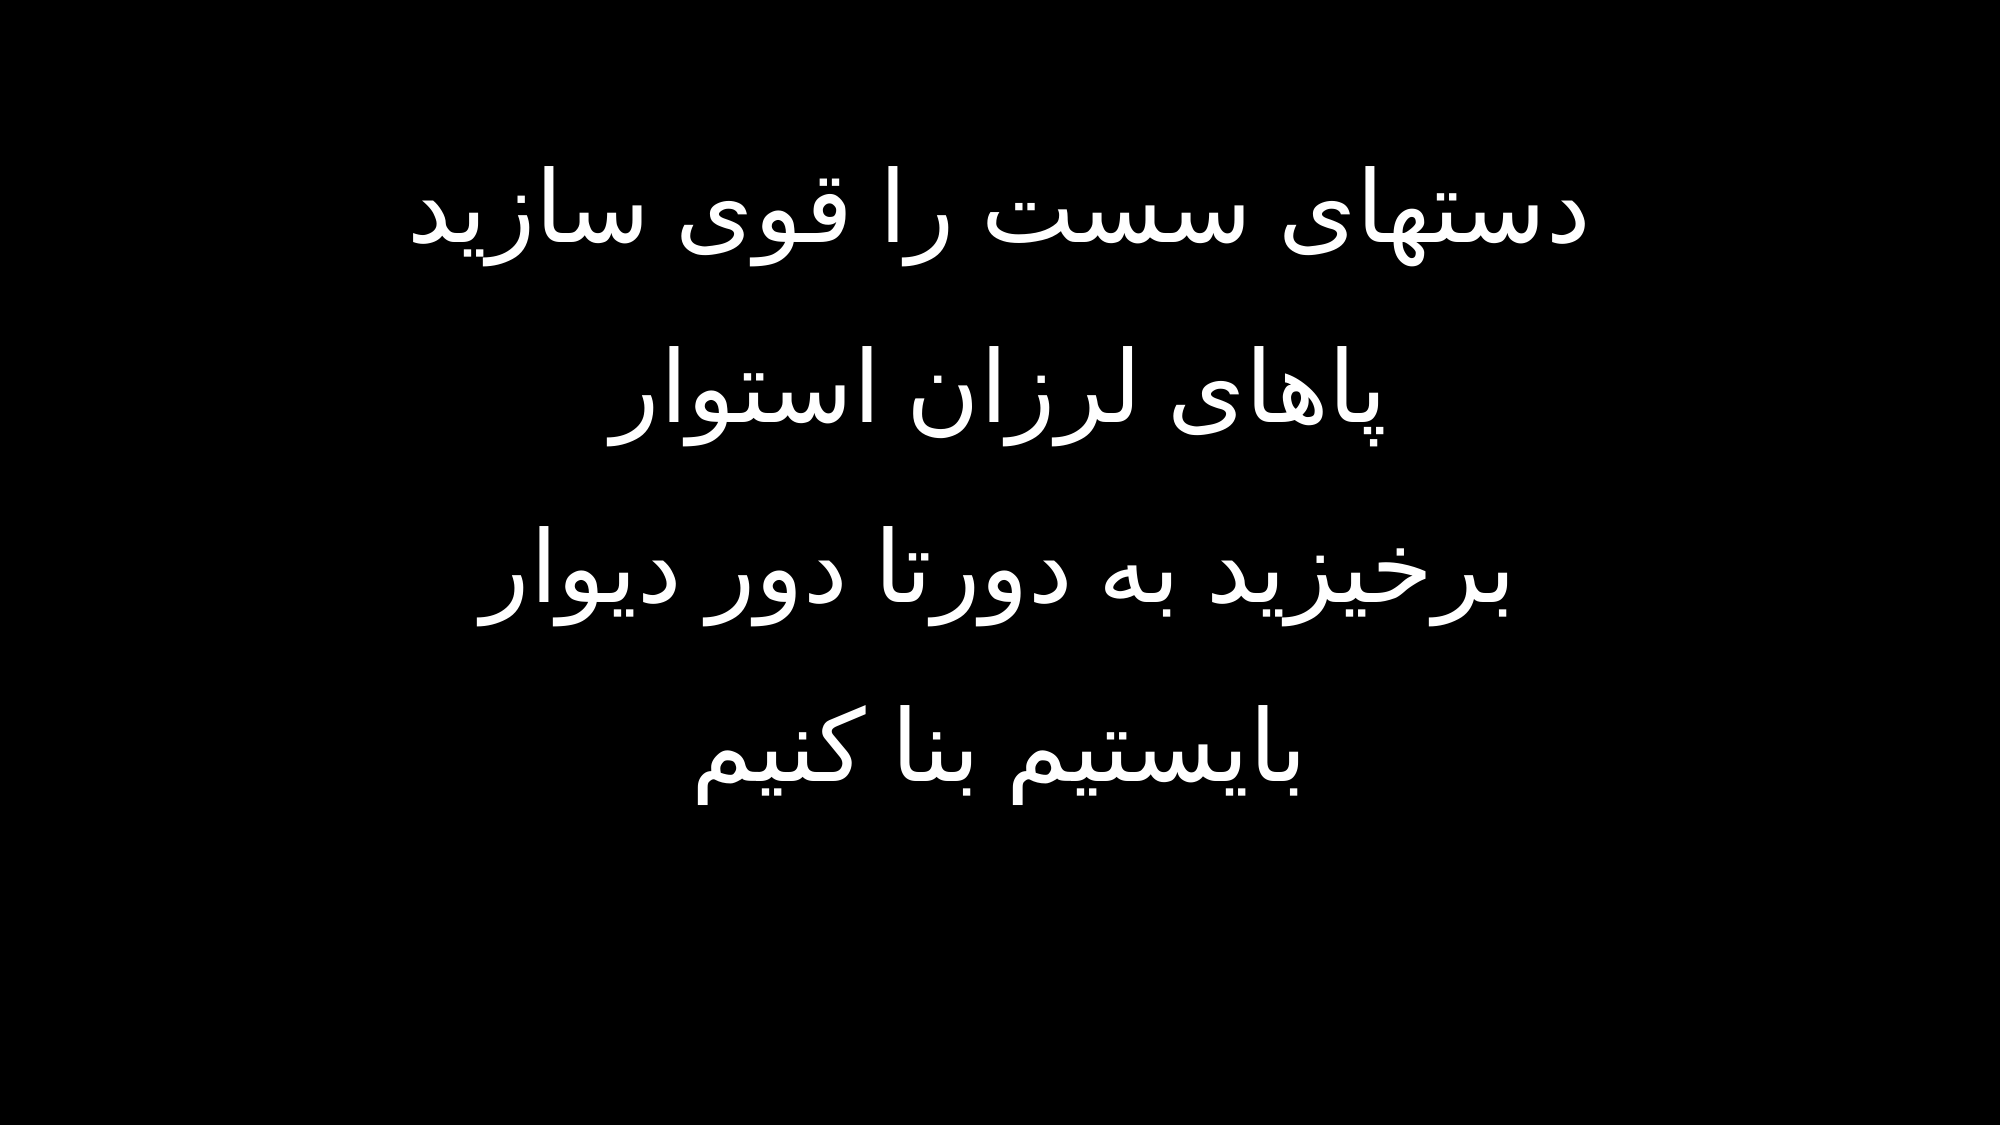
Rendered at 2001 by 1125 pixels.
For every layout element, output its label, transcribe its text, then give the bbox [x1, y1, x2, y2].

text_box دستهای سست را قوی سازید پاهای لرزان استوار برخیزید به دورتا دور دیوار بایستیم بنا کنیم [0, 0, 2000, 945]
